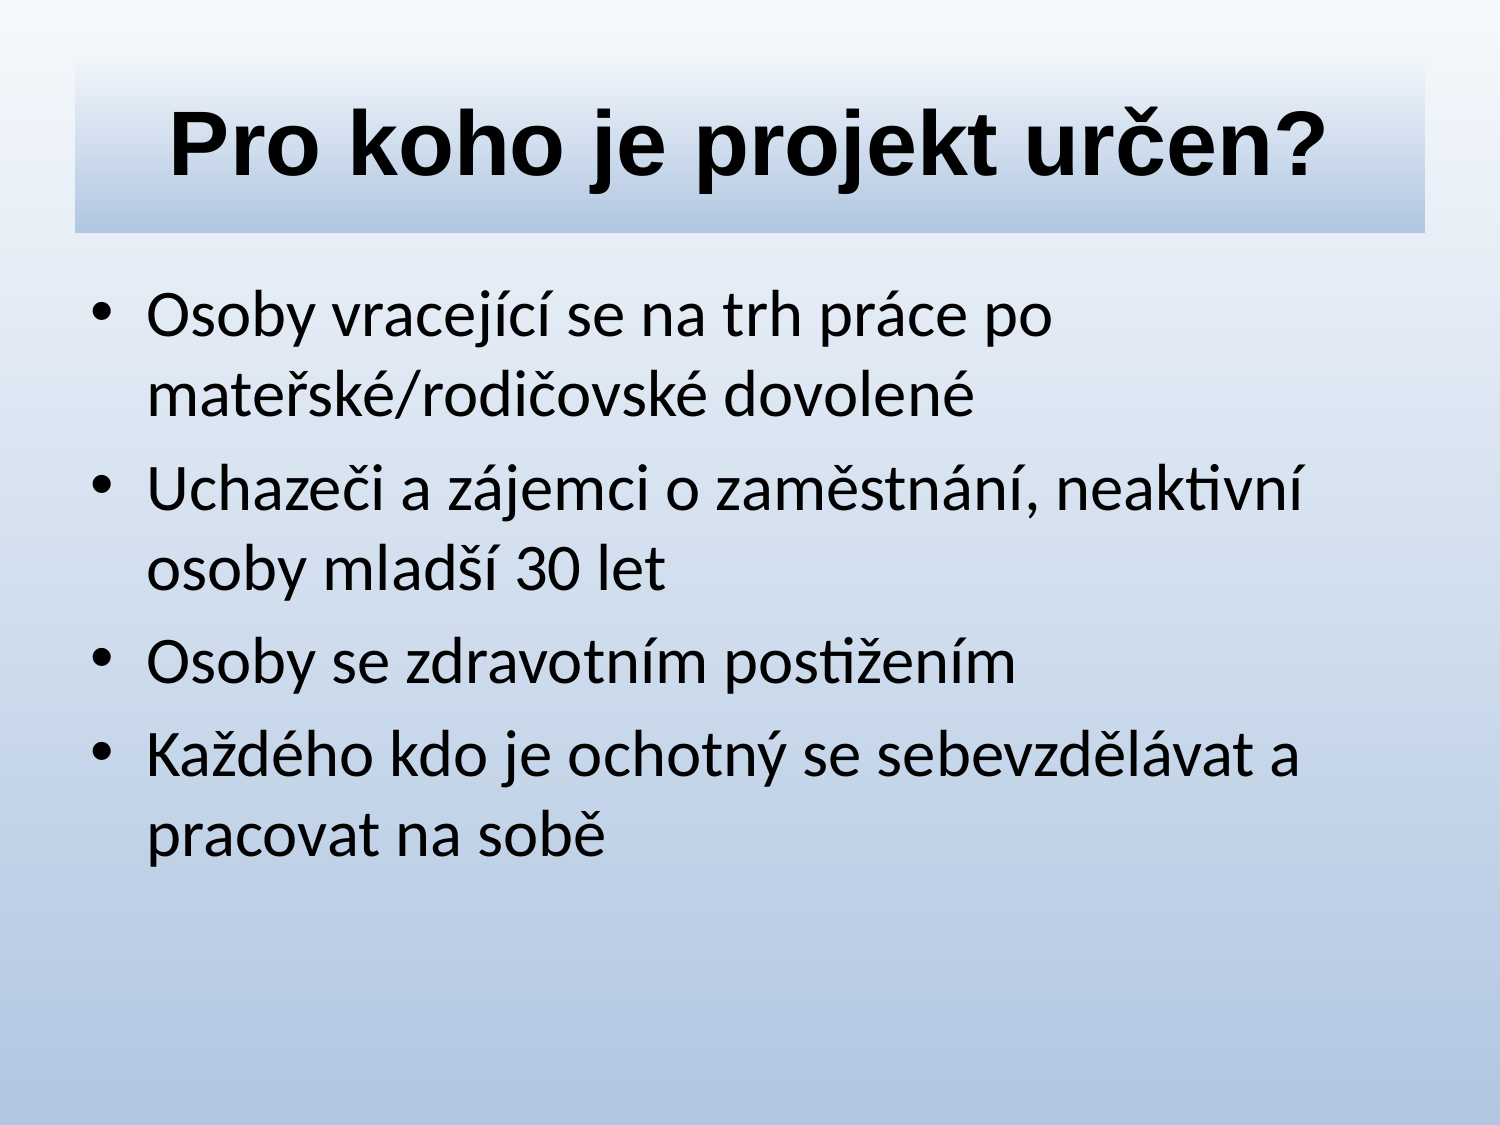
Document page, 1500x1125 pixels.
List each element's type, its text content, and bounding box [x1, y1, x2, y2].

title Pro koho je projekt určen? [75, 45, 1425, 233]
list Osoby vracející se na trh práce po mateřské/rodičovské dovolené Uchazeči a zájemci o zaměstnání, neaktivní osoby mladší 30 let Osoby se zdravotním postižením Každého kdo je ochotný se sebevzdělávat a pracovat na sobě [75, 262, 1425, 1005]
